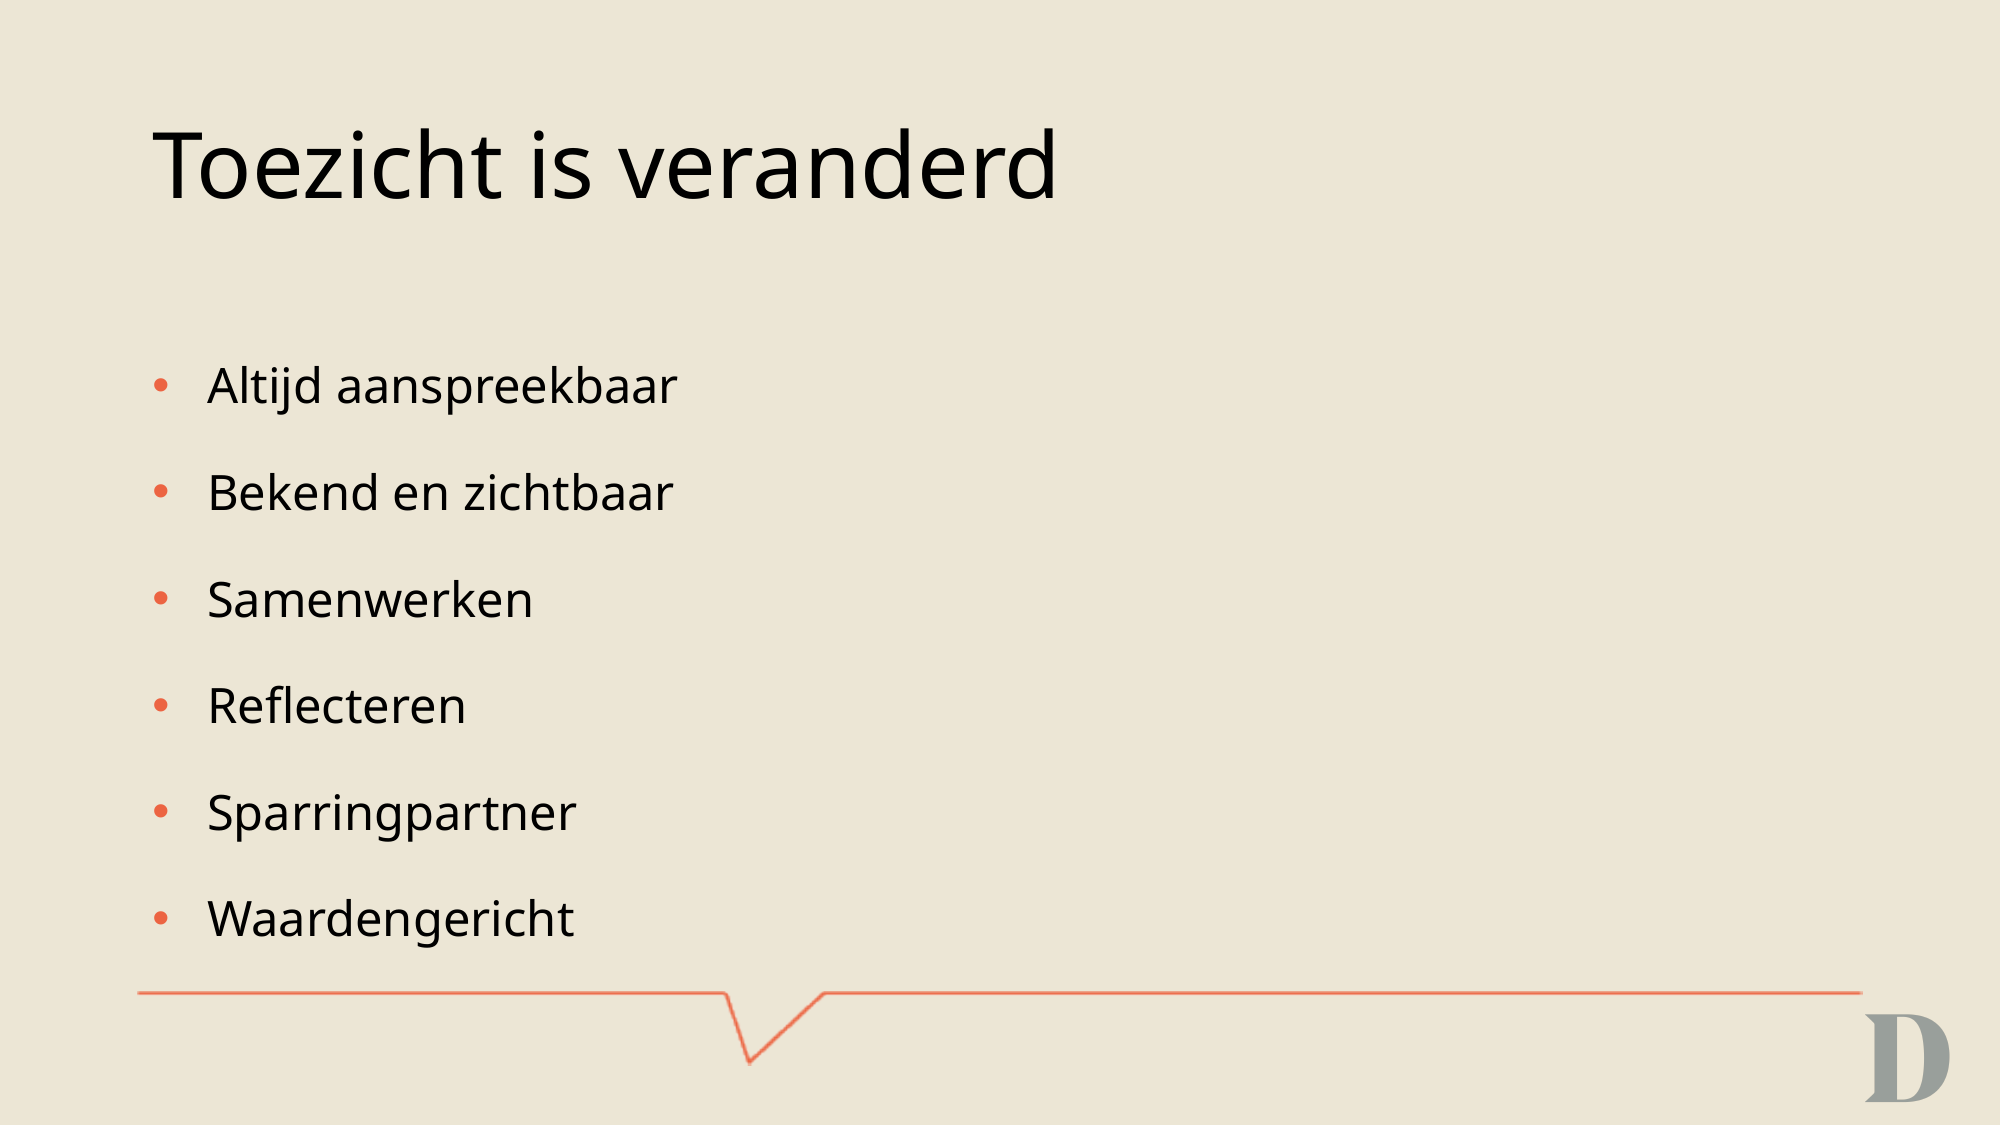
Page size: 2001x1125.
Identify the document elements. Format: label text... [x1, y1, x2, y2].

list Altijd aanspreekbaar Bekend en zichtbaar Samenwerken Reflecteren Sparringpartner Waardengericht [137, 240, 1863, 955]
text_box [500, 509, 1500, 615]
title Toezicht is veranderd [137, 59, 1863, 240]
picture [137, 991, 1863, 1066]
